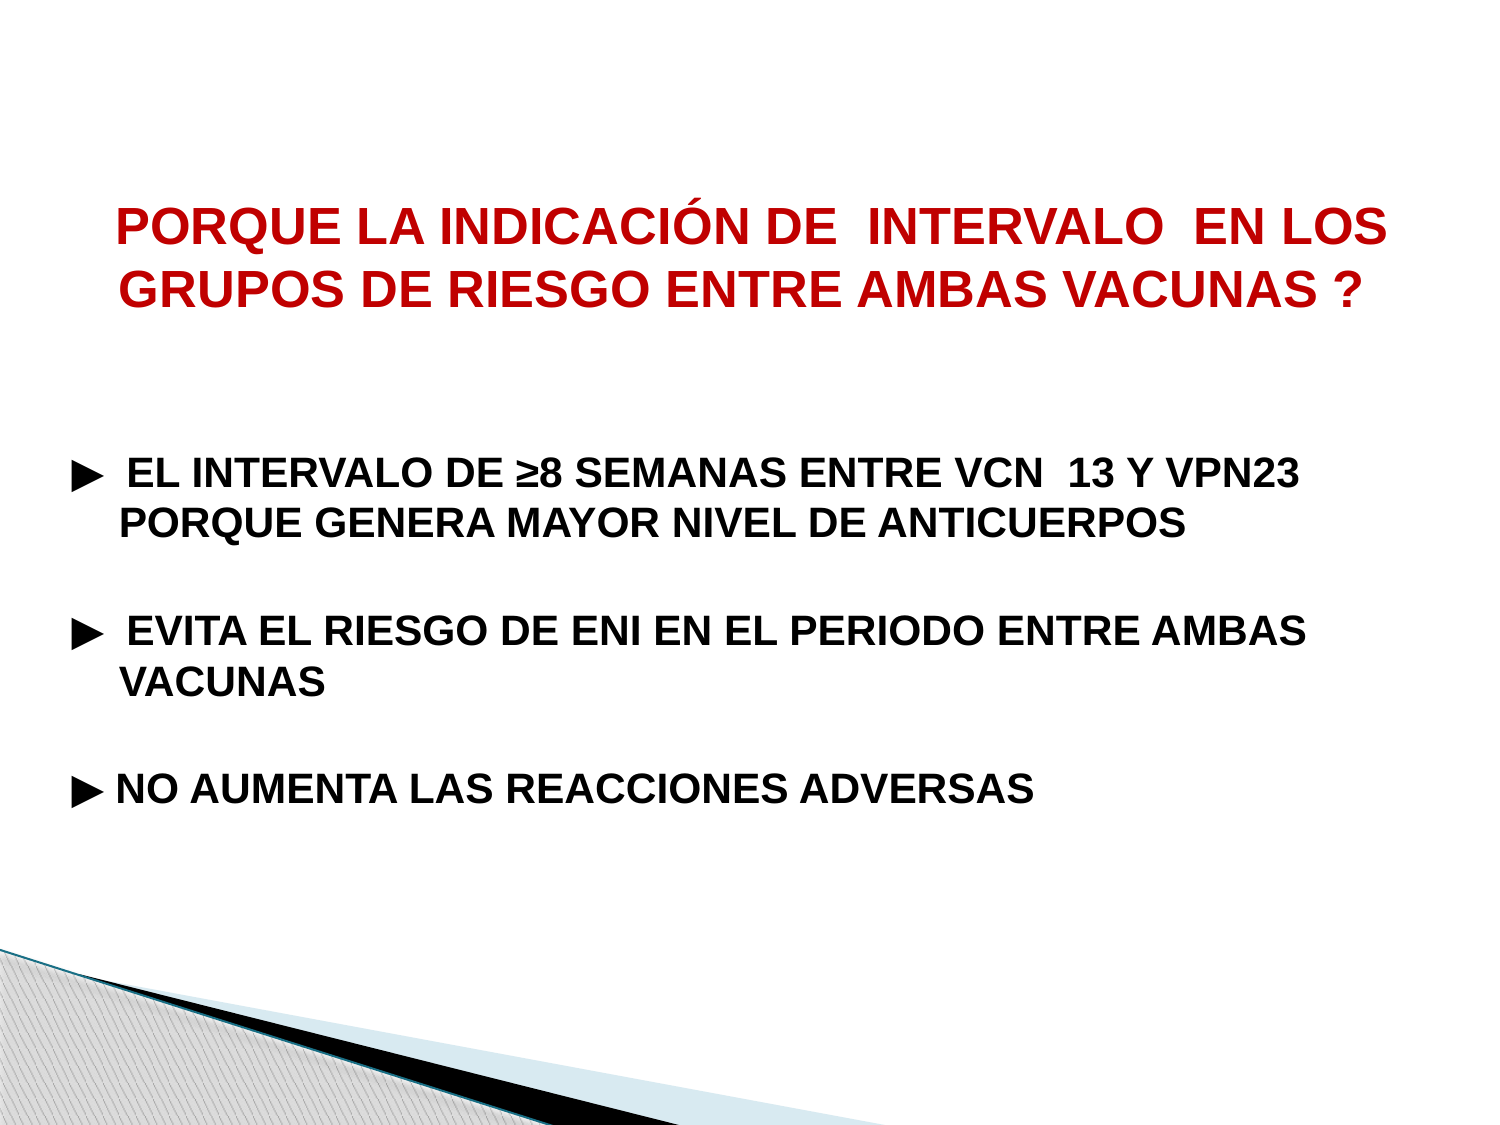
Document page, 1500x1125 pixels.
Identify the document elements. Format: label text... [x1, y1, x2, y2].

list PORQUE LA INDICACIÓN DE INTERVALO EN LOS GRUPOS DE RIESGO ENTRE AMBAS VACUNAS ? ▶ EL INTERVALO DE ≥8 SEMANAS ENTRE VCN 13 Y VPN23 PORQUE GENERA MAYOR NIVEL DE ANTICUERPOS ▶ EVITA EL RIESGO DE ENI EN EL PERIODO ENTRE AMBAS VACUNAS ▶ NO AUMENTA LAS REACCIONES ADVERSAS [56, 42, 1407, 965]
